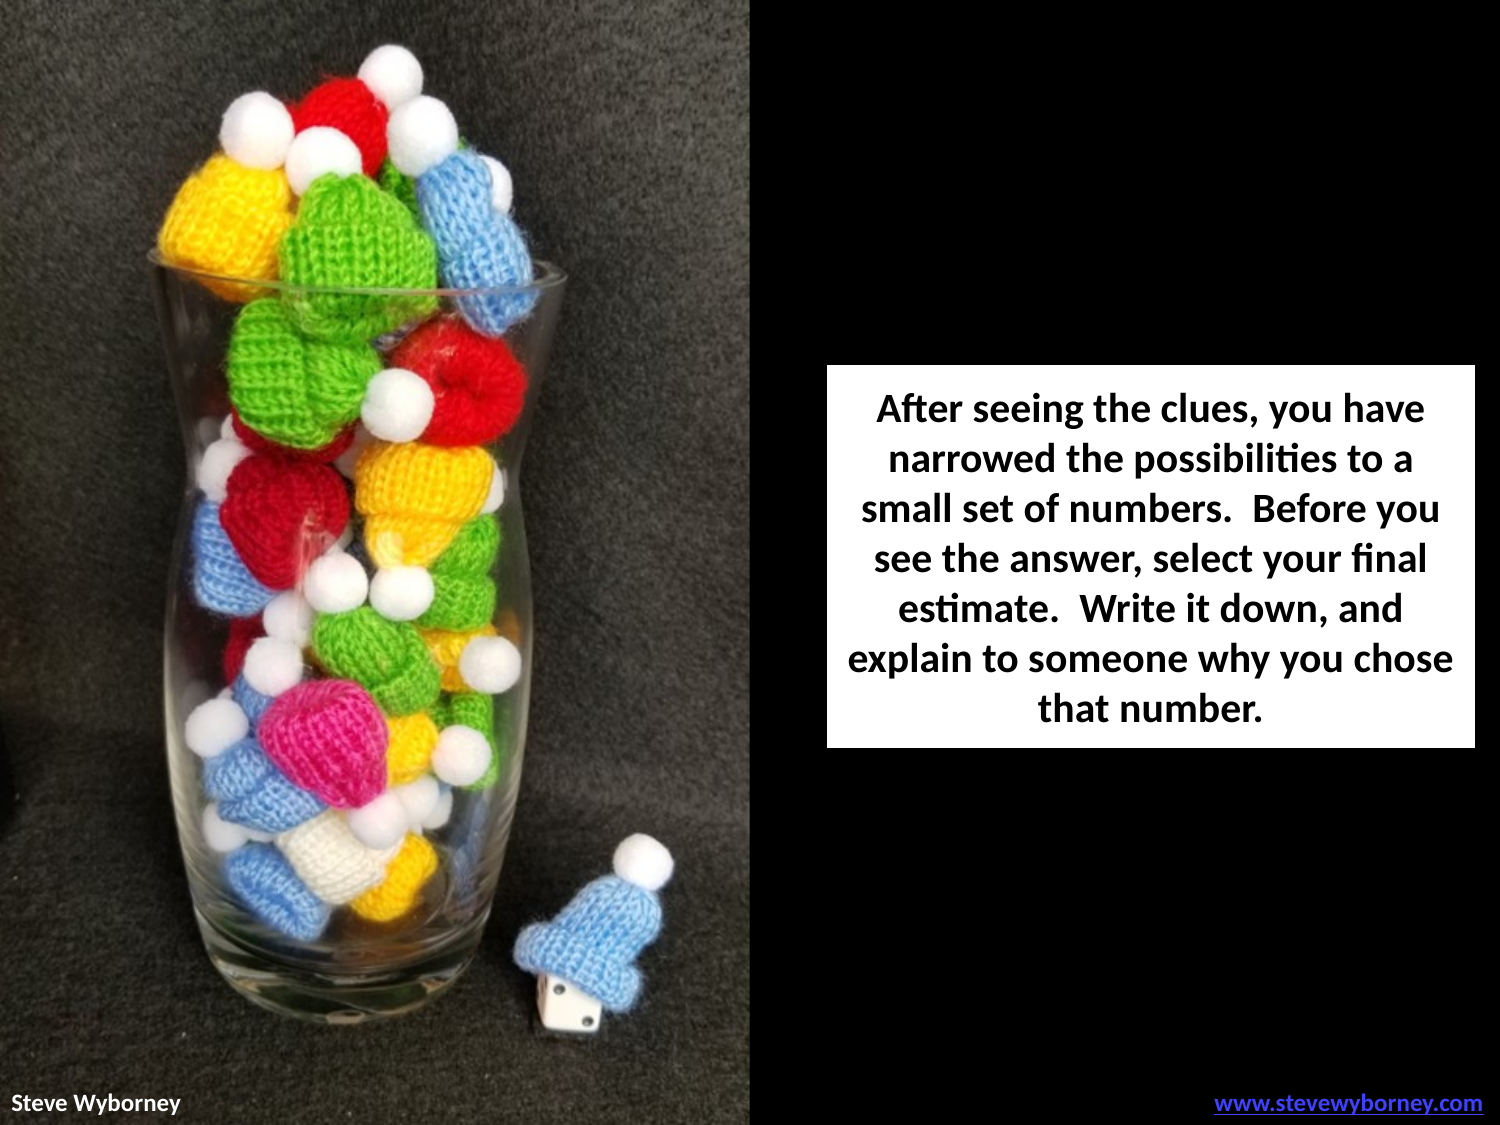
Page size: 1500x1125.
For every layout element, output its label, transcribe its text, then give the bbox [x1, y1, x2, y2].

picture [0, 0, 751, 1125]
text_box After seeing the clues, you have narrowed the possibilities to a small set of numbers. Before you see the answer, select your final estimate. Write it down, and explain to someone why you chose that number. [823, 360, 1479, 752]
text_box www.stevewyborney.com [1199, 1079, 1499, 1125]
